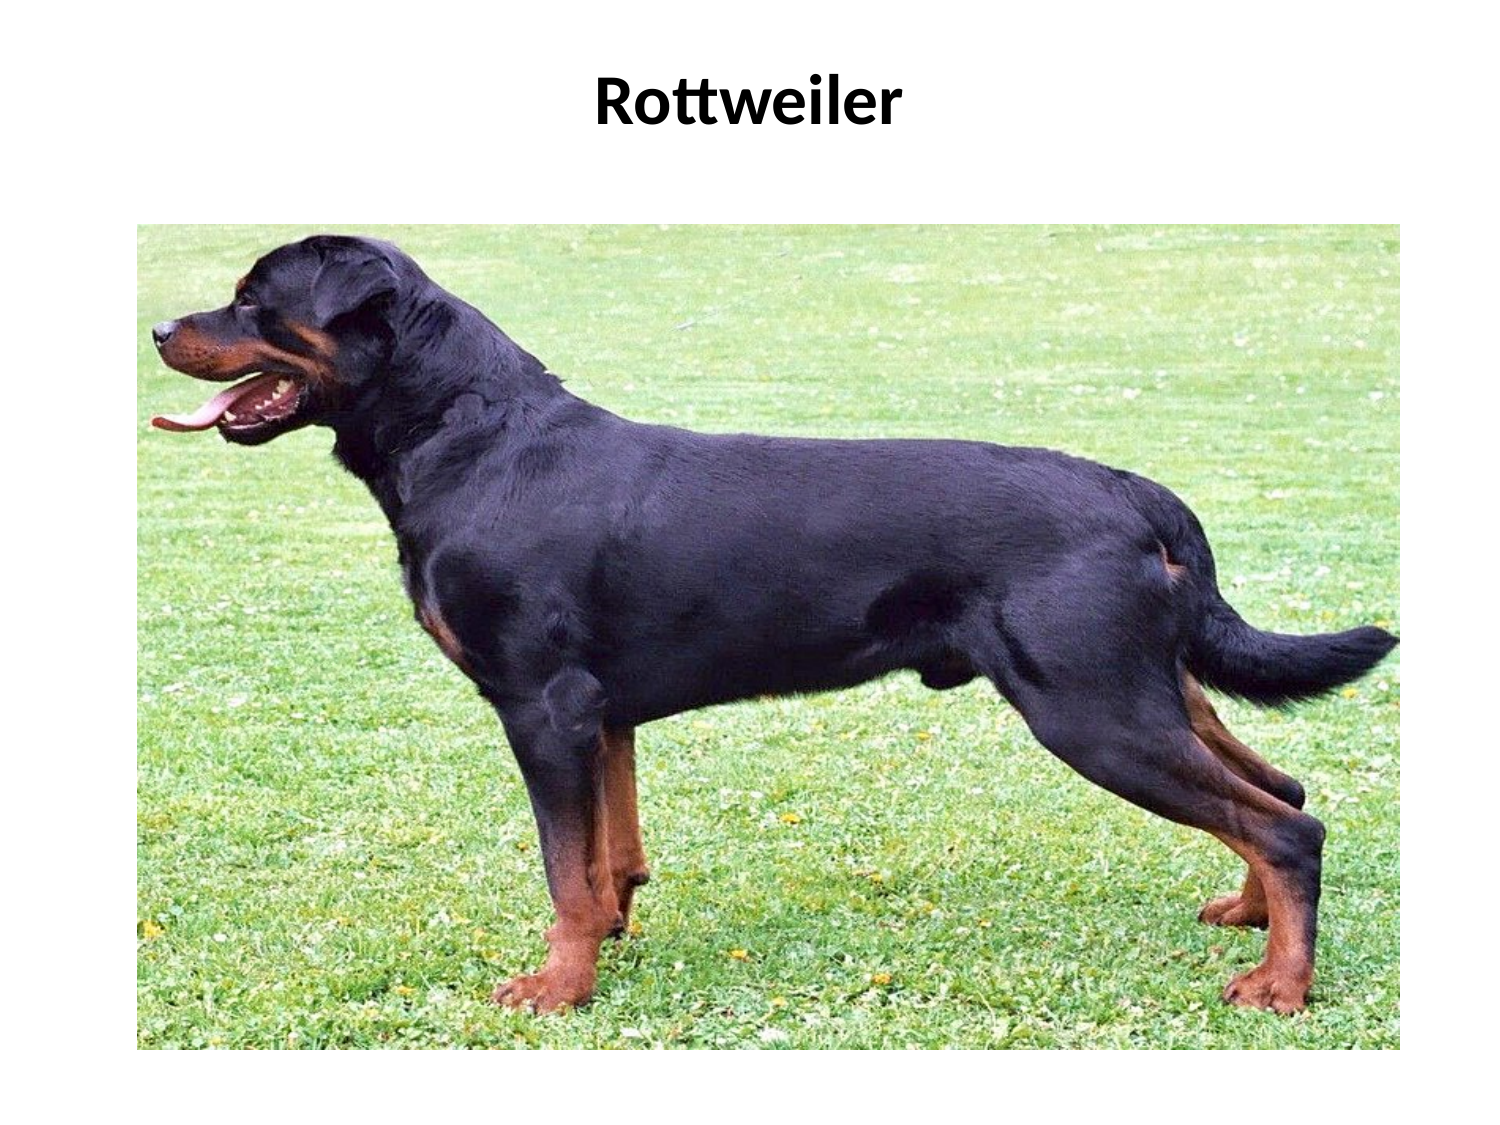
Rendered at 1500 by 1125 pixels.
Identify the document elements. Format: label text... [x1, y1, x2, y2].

title Rottweiler [75, 45, 1425, 233]
picture [137, 224, 1401, 1051]
